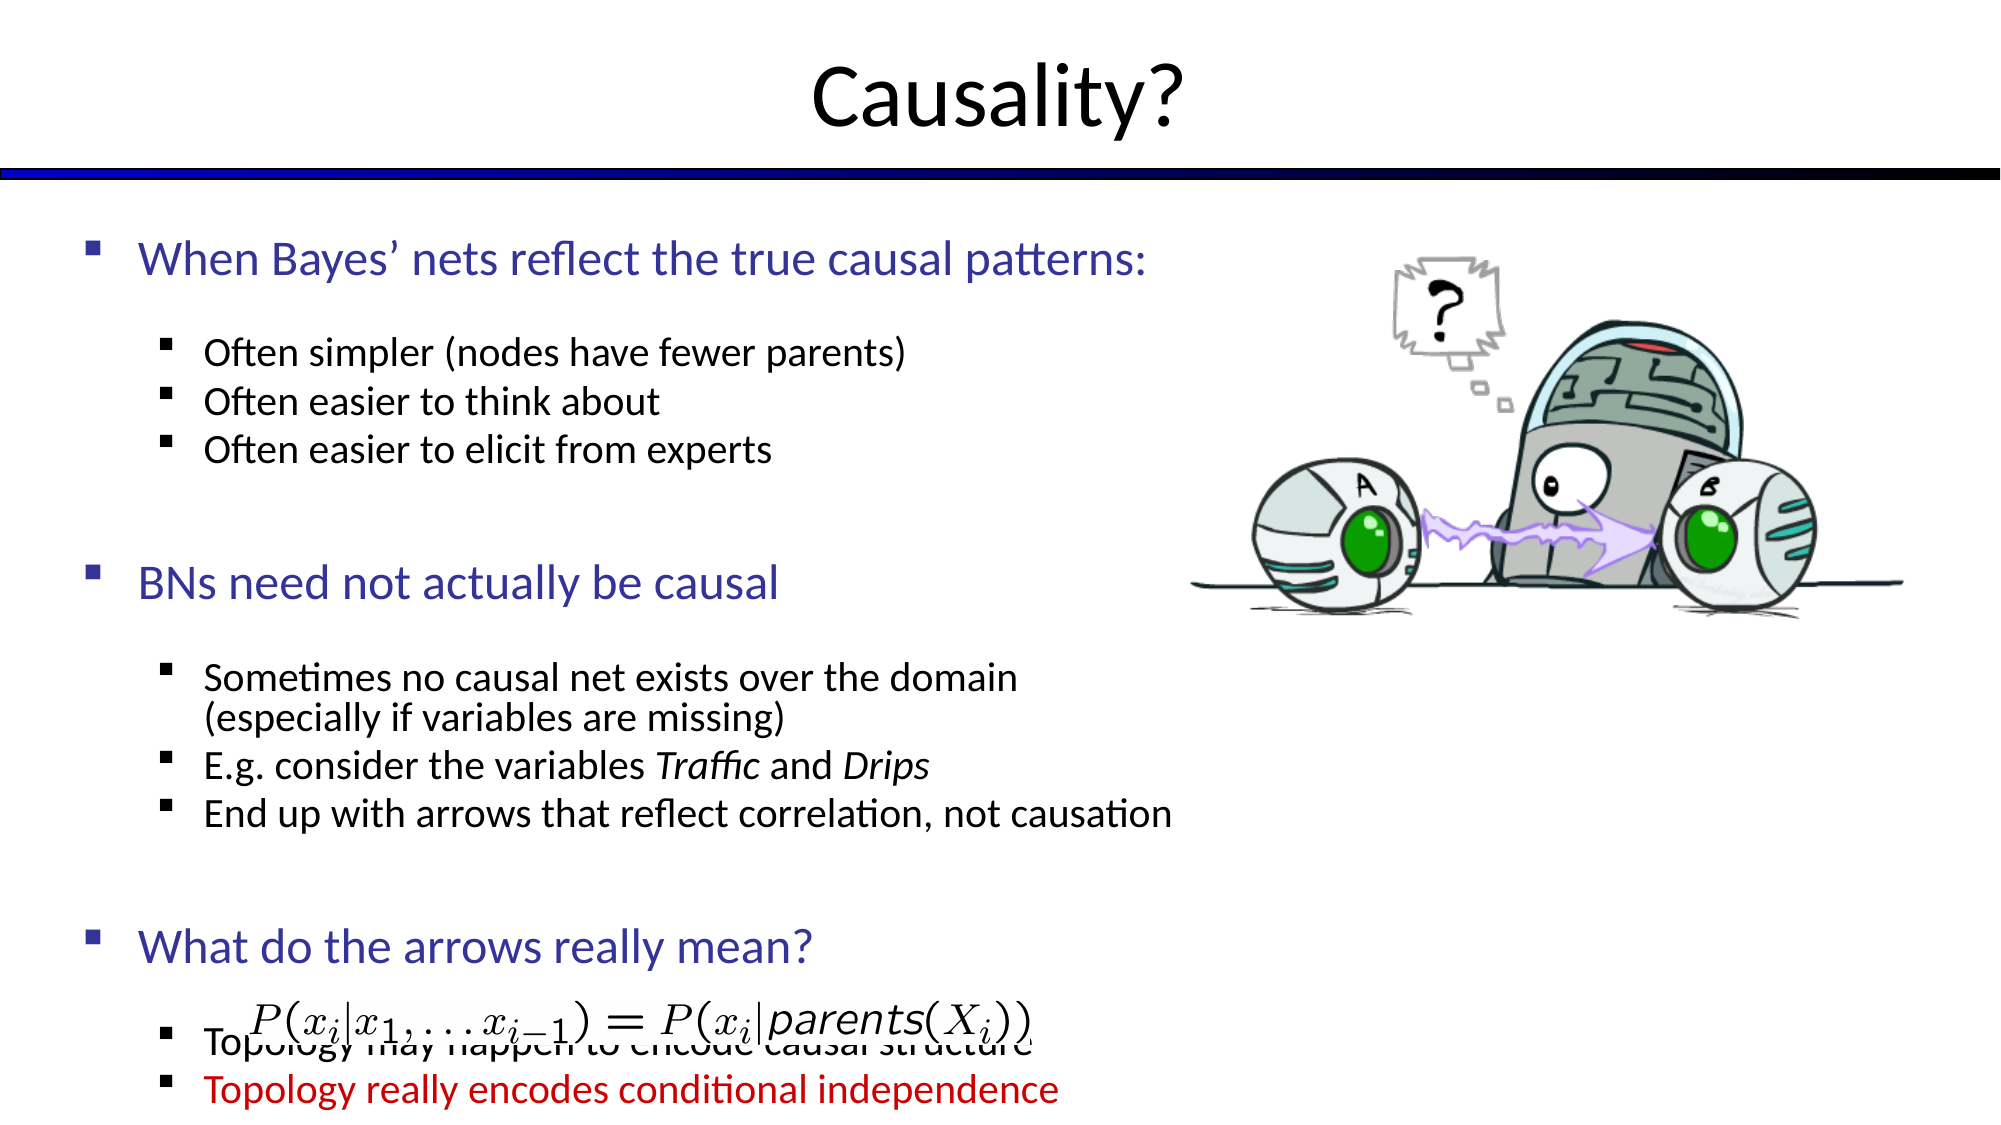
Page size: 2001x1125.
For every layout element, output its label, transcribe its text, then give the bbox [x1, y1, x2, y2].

picture [1155, 224, 2000, 1125]
title Causality? [0, 0, 2000, 184]
list When Bayes’ nets reflect the true causal patterns: Often simpler (nodes have fewer parents) Often easier to think about Often easier to elicit from experts BNs need not actually be causal Sometimes no causal net exists over the domain (especially if variables are missing) E.g. consider the variables Traffic and Drips End up with arrows that reflect correlation, not causation What do the arrows really mean? Topology may happen to encode causal structure Topology really encodes conditional independence [66, 228, 1151, 1006]
picture [249, 999, 1031, 1045]
